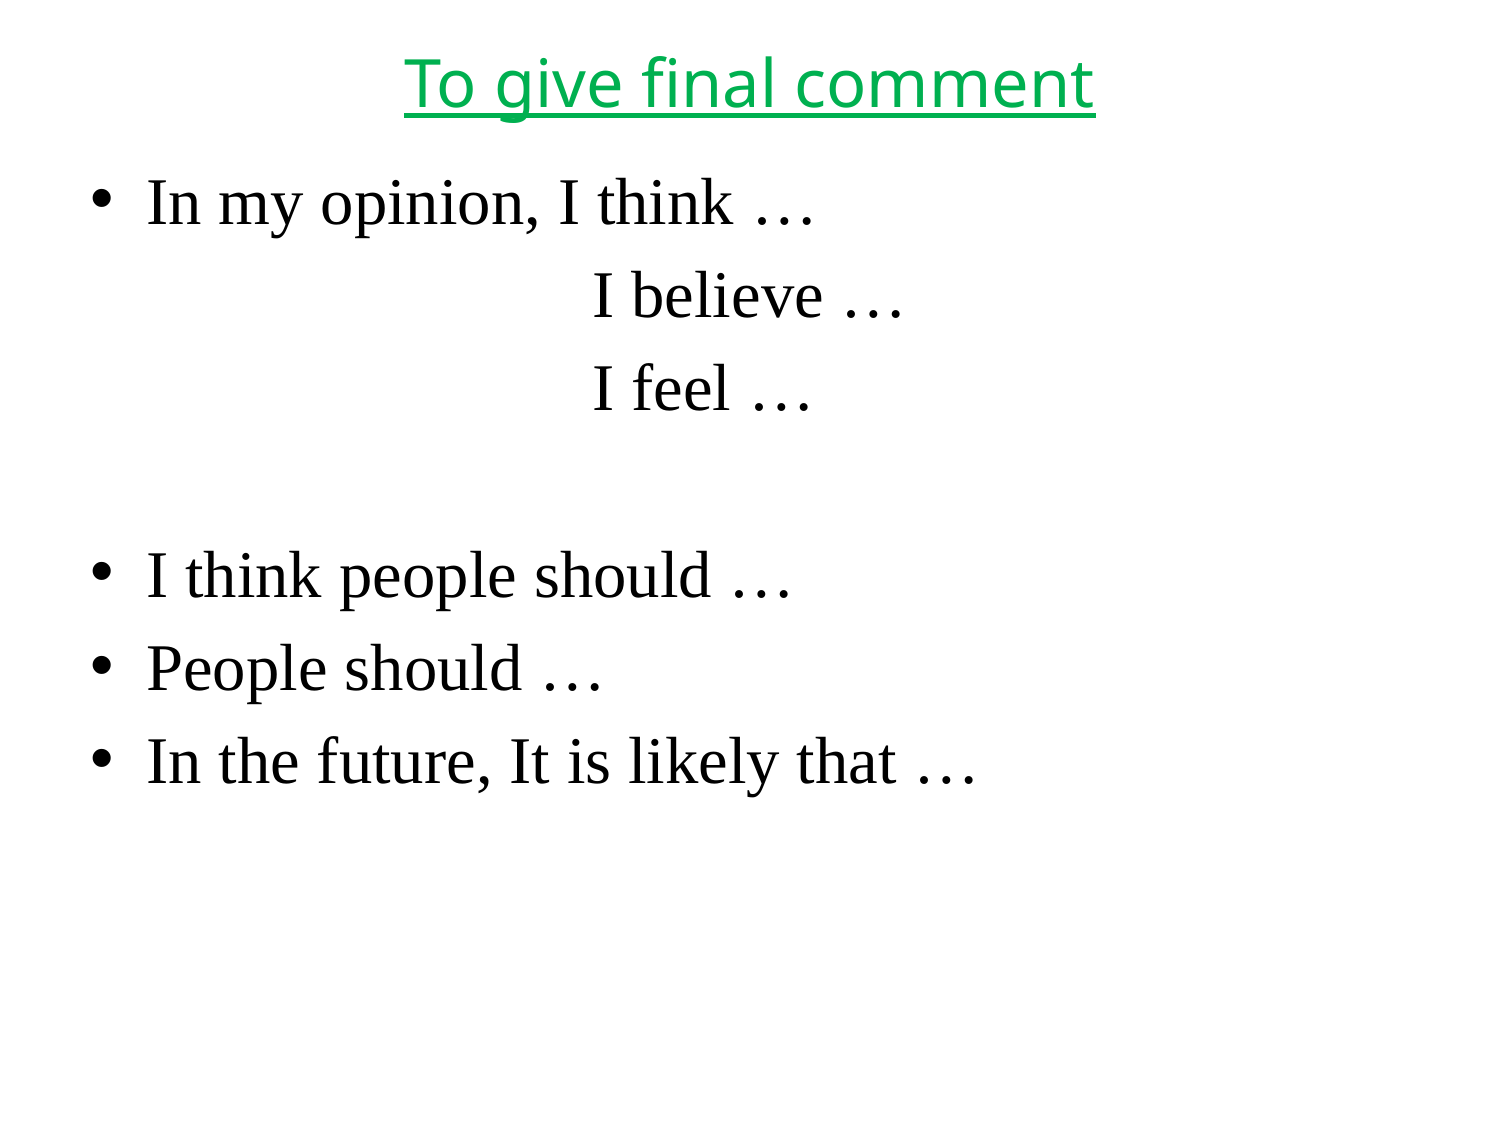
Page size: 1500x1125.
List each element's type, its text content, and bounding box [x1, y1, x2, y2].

title To give final comment [75, 0, 1425, 149]
list In my opinion, I think … I believe … I feel … I think people should … People should … In the future, It is likely that … [75, 149, 1425, 1005]
